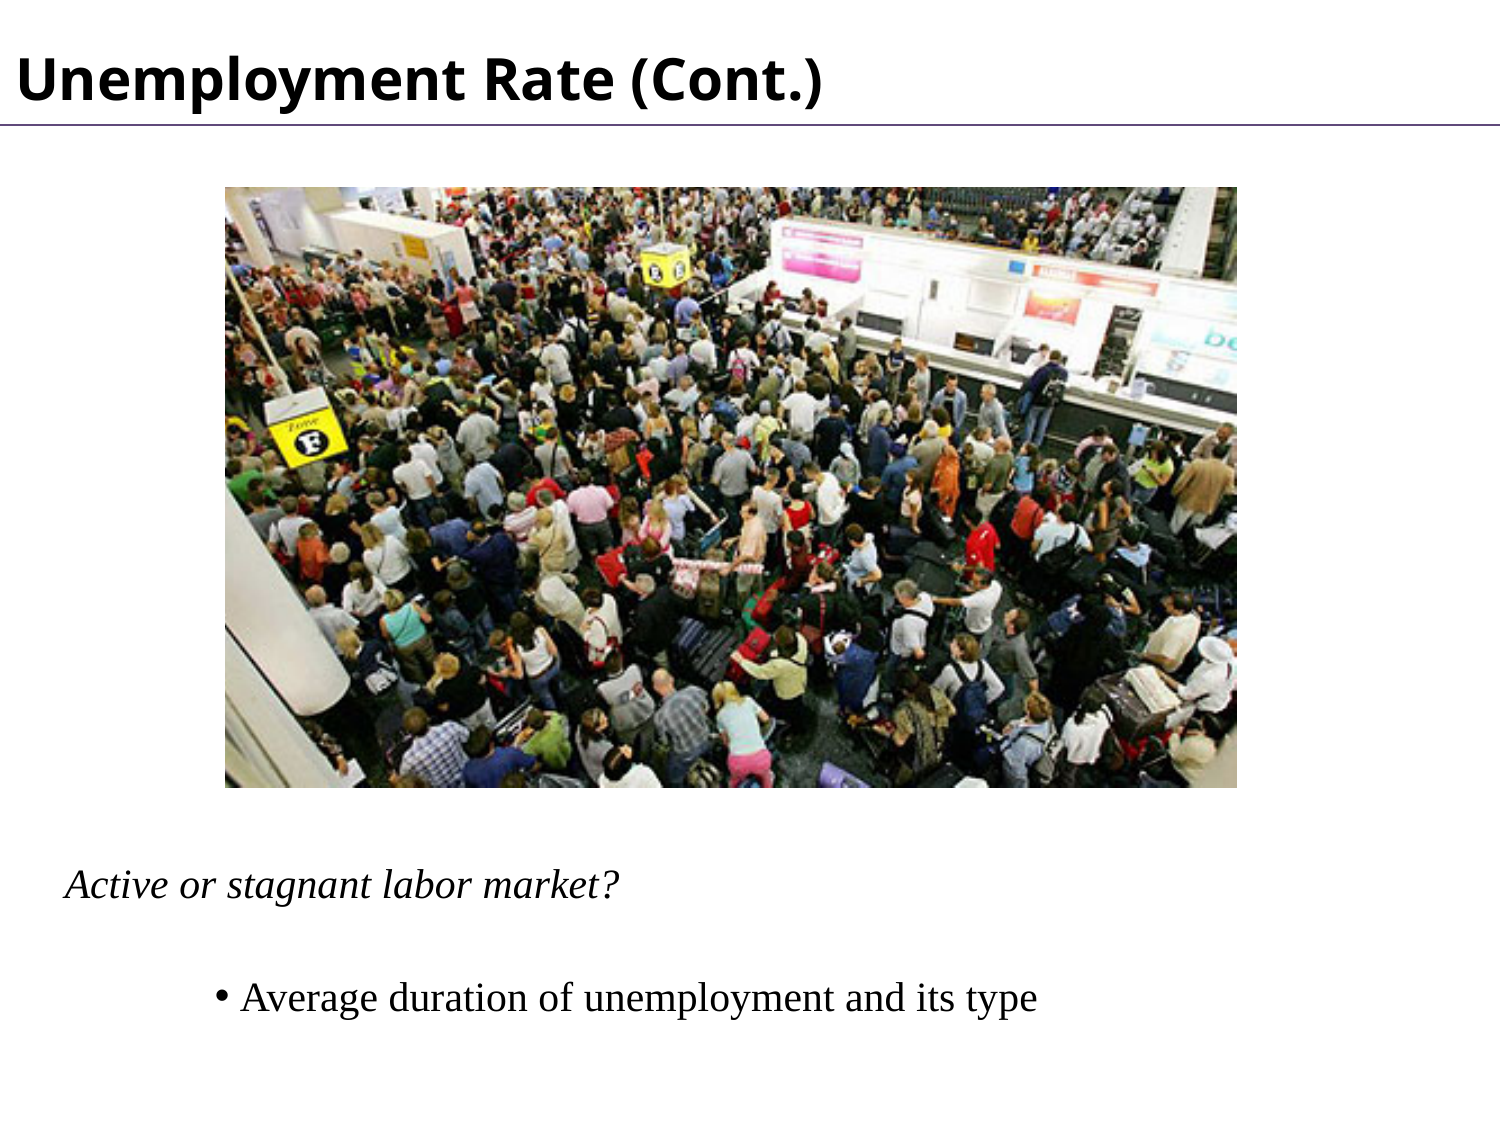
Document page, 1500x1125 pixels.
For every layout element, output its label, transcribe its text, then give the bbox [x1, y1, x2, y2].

text_box Average duration of unemployment and its type [200, 937, 1075, 1028]
text_box Active or stagnant labor market? [49, 824, 1413, 915]
picture [224, 187, 1237, 788]
text_box Unemployment Rate (Cont.) [0, 0, 839, 120]
